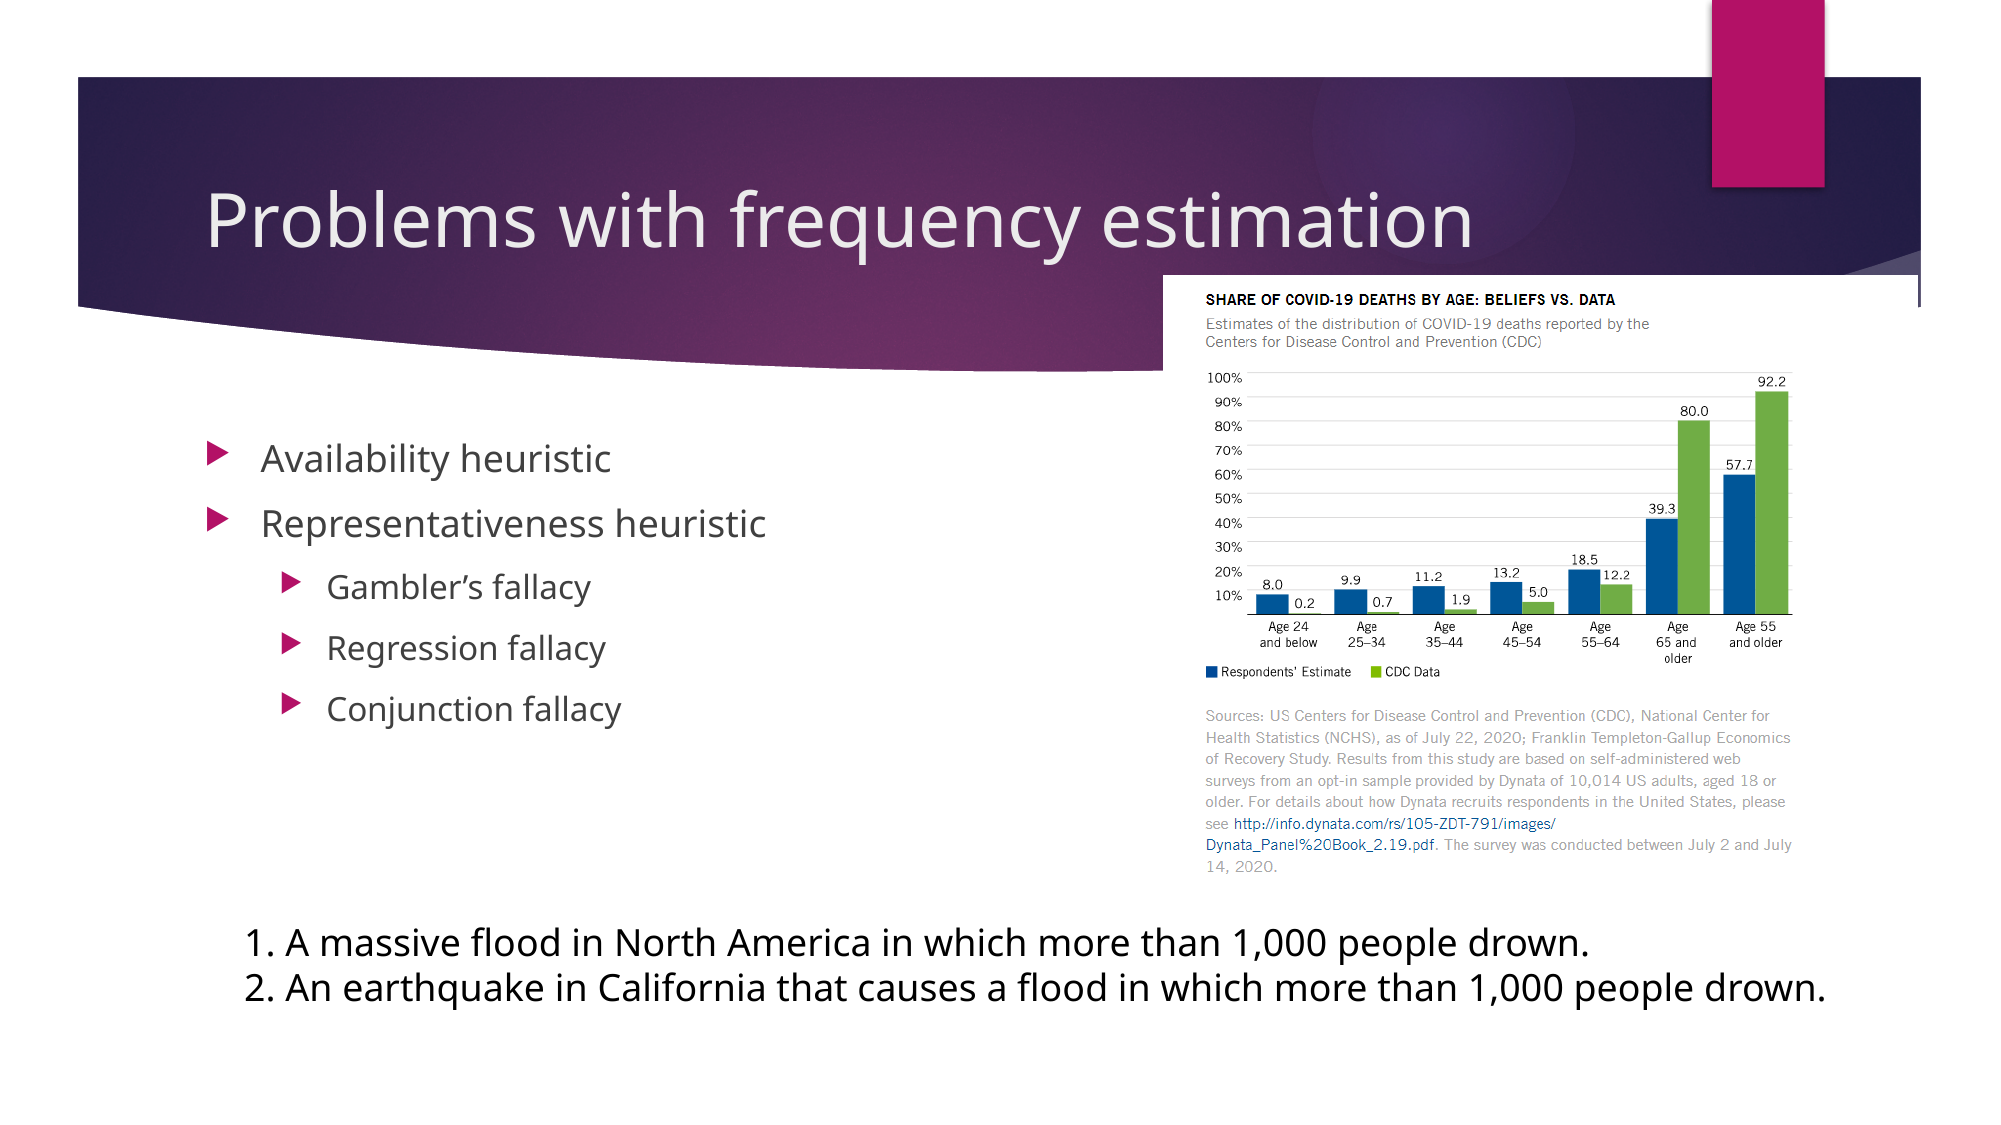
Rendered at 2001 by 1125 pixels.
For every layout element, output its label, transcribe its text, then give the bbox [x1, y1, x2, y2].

picture [1162, 275, 1918, 881]
list Availability heuristic Representativeness heuristic Gambler’s fallacy Regression fallacy Conjunction fallacy [189, 427, 1638, 988]
text_box 1. A massive flood in North America in which more than 1,000 people drown. 2. An earthquake in California that causes a flood in which more than 1,000 people drown. [229, 911, 1844, 1062]
title Problems with frequency estimation [189, 159, 1627, 276]
